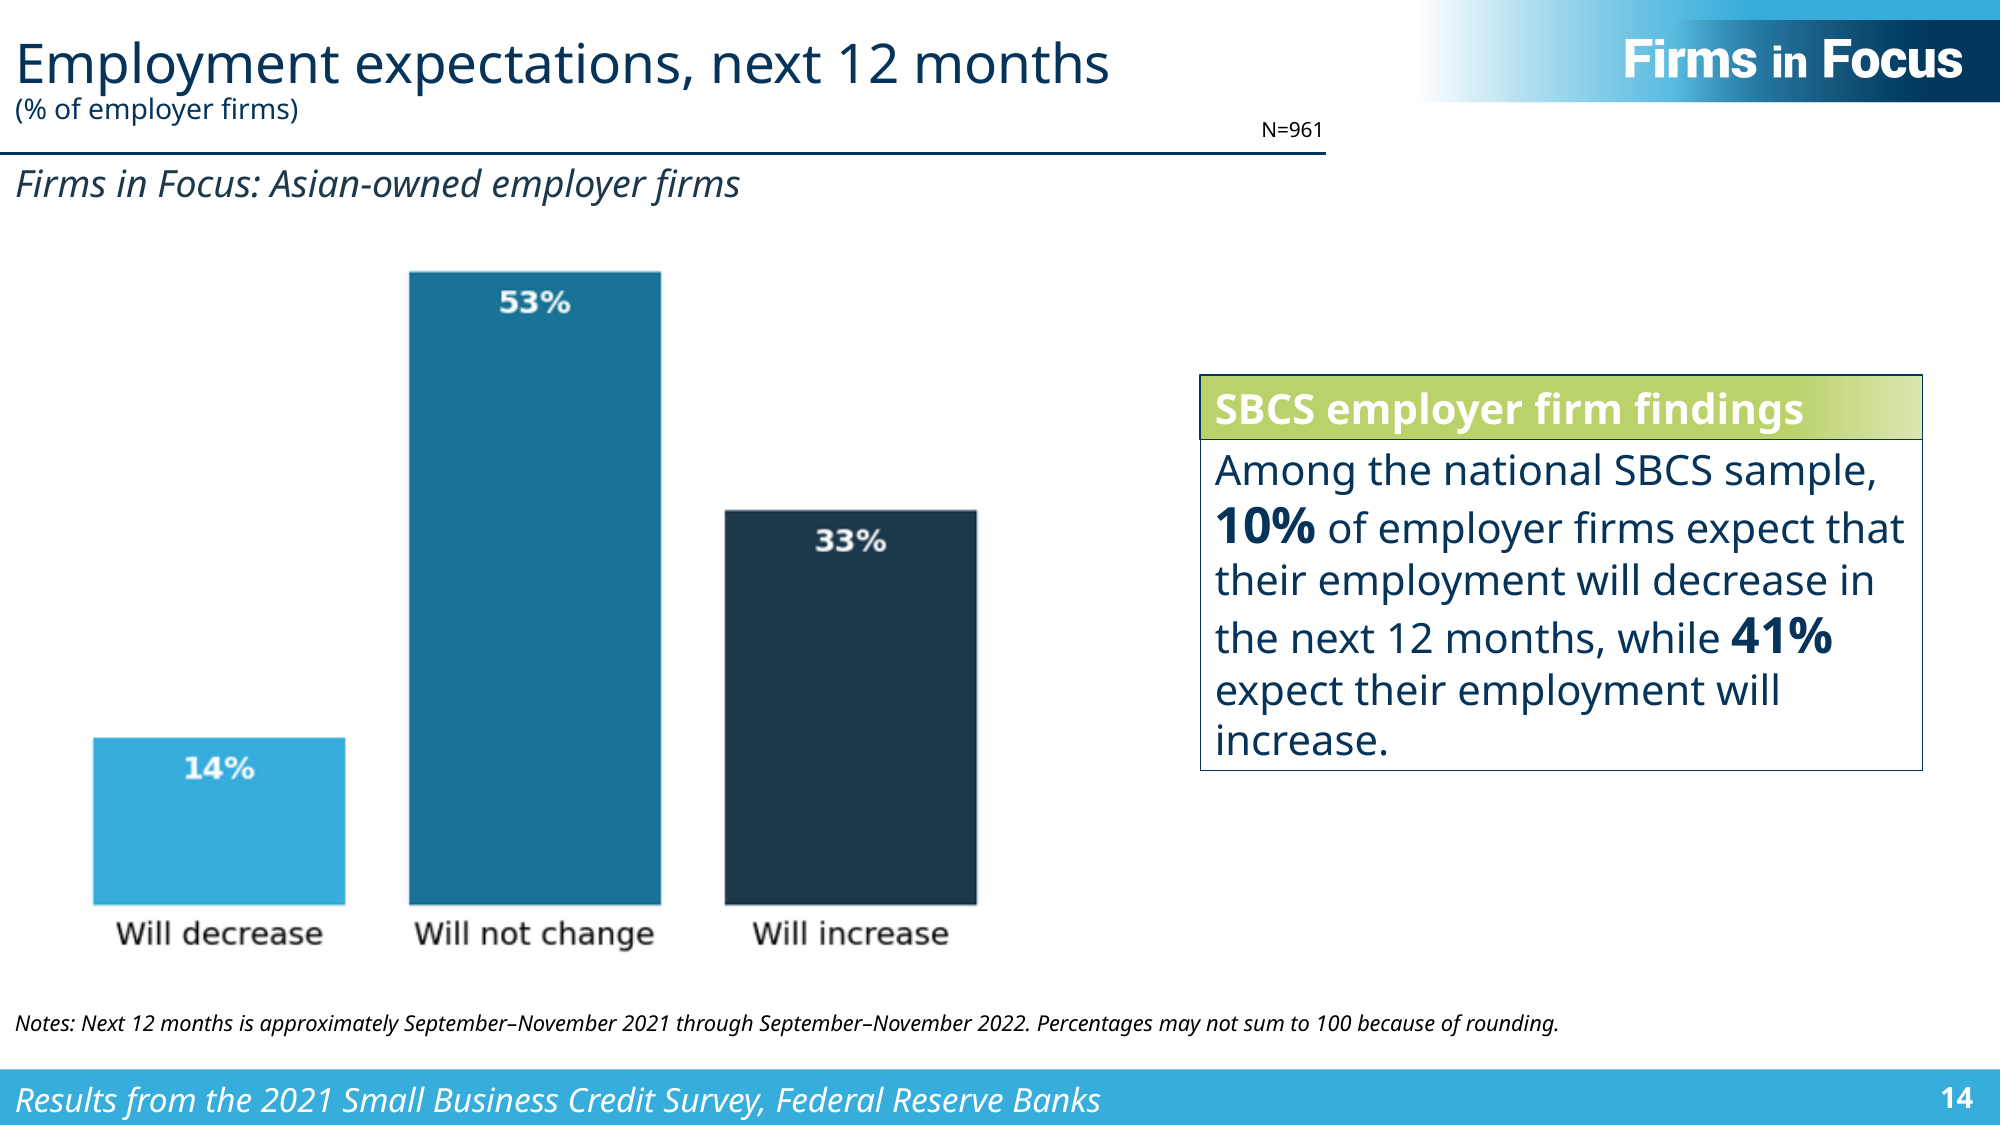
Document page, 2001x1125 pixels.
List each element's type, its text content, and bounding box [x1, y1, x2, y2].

picture [25, 217, 1046, 975]
text_box SBCS employer firm findings [1200, 375, 1923, 440]
text_box N=961 [1113, 109, 1339, 149]
text_box Notes: Next 12 months is approximately September–November 2021 through September–November 2022. Percentages may not sum to 100 because of rounding.​ [0, 1001, 1706, 1043]
title Employment expectations, next 12 months (% of employer firms) [0, 22, 1139, 139]
picture [1190, 0, 2000, 178]
text_box Among the national SBCS sample, 10% of employer firms expect that their employment will decrease in the next 12 months, while 41% expect their employment will increase. [1200, 440, 1923, 771]
text_box Firms in Focus: Asian-owned employer firms [0, 161, 1339, 210]
